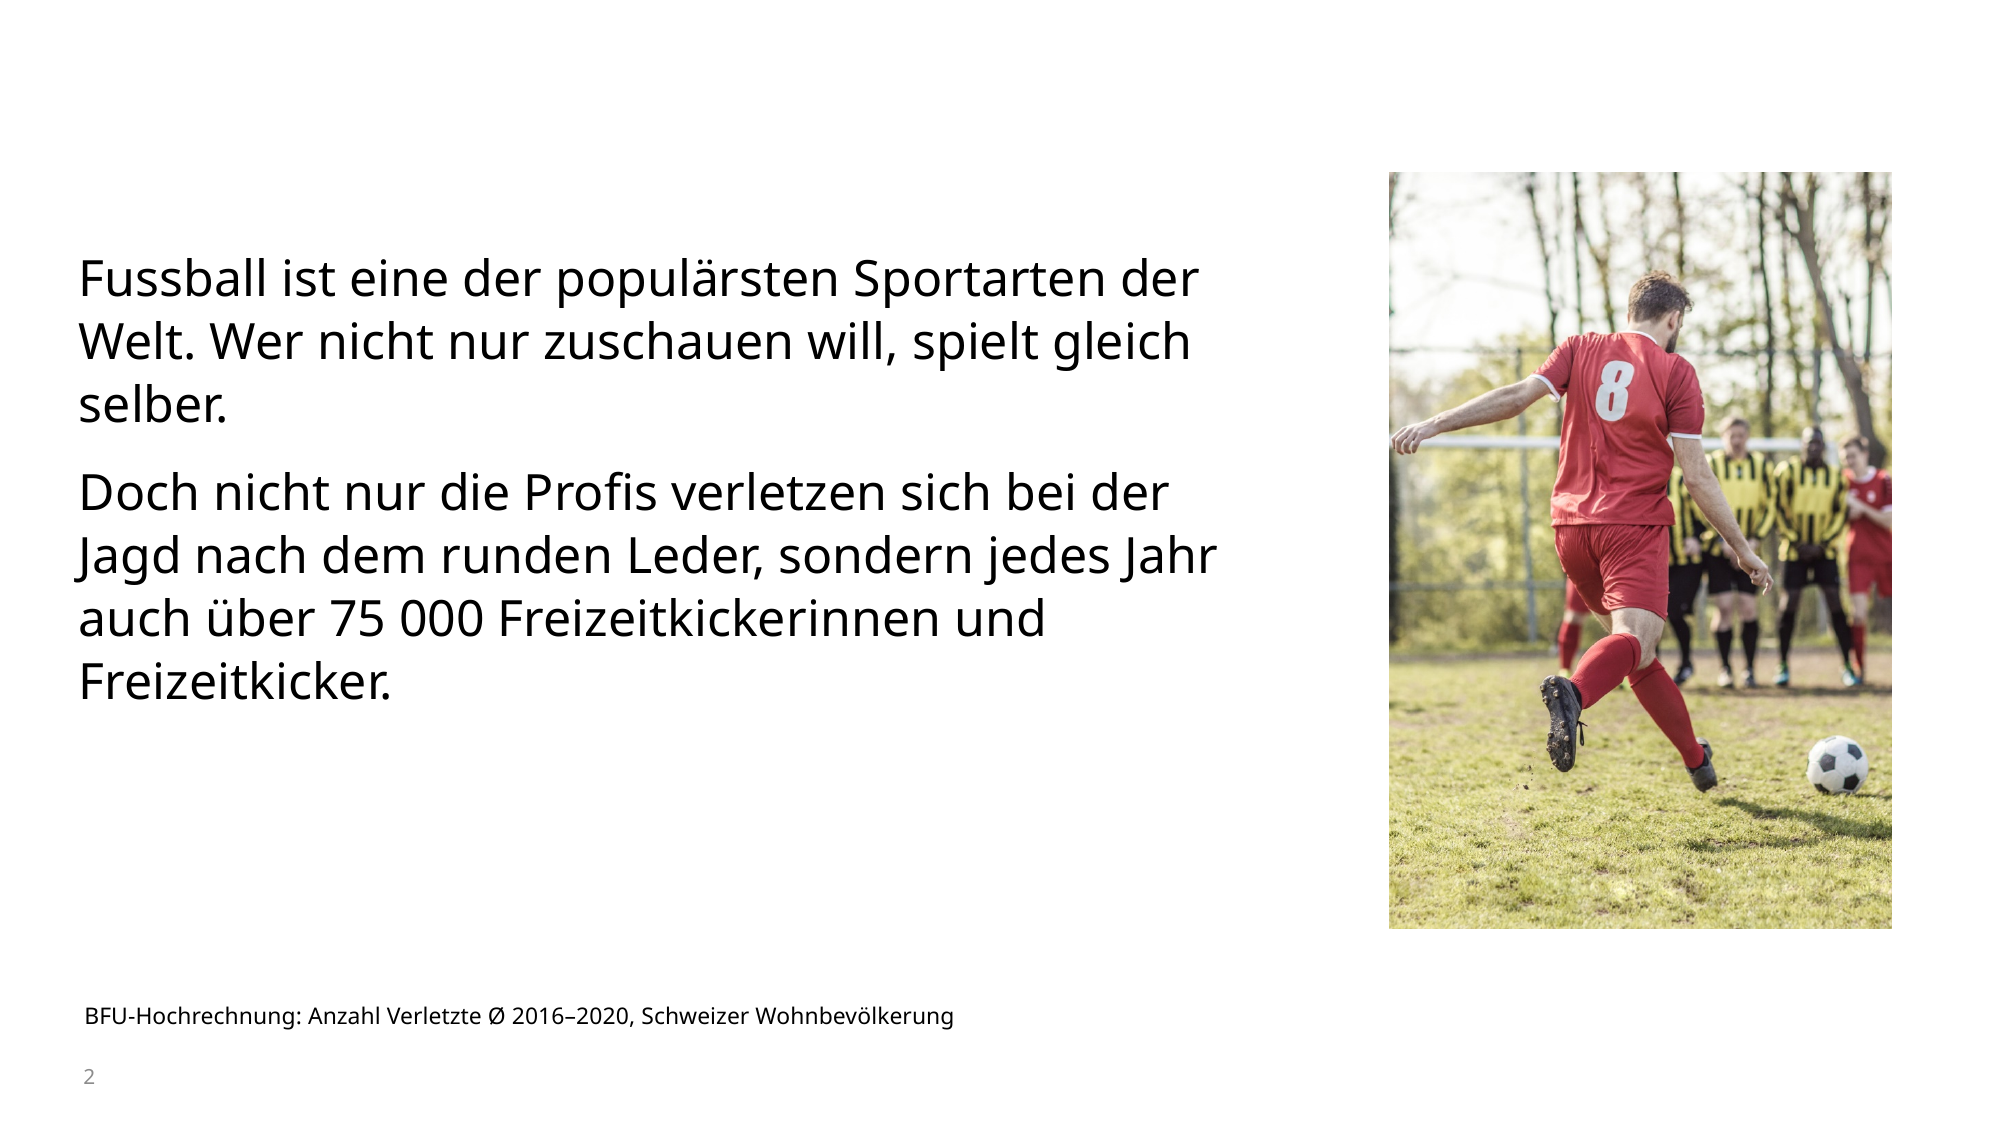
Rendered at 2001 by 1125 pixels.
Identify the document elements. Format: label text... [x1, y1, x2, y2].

picture [1389, 172, 1892, 929]
text_box BFU-Hochrechnung: Anzahl Verletzte Ø 2016–2020, Schweizer Wohnbevölkerung [84, 1001, 1321, 1029]
slide_number 2 [83, 1063, 218, 1090]
list Fussball ist eine der populärsten Sportarten der Welt. Wer nicht nur zuschauen will, spielt gleich selber. Doch nicht nur die Profis verletzen sich bei der Jagd nach dem runden Leder, sondern jedes Jahr auch über 75 000 Freizeitkickerinnen und Freizeitkicker. [78, 243, 1284, 988]
